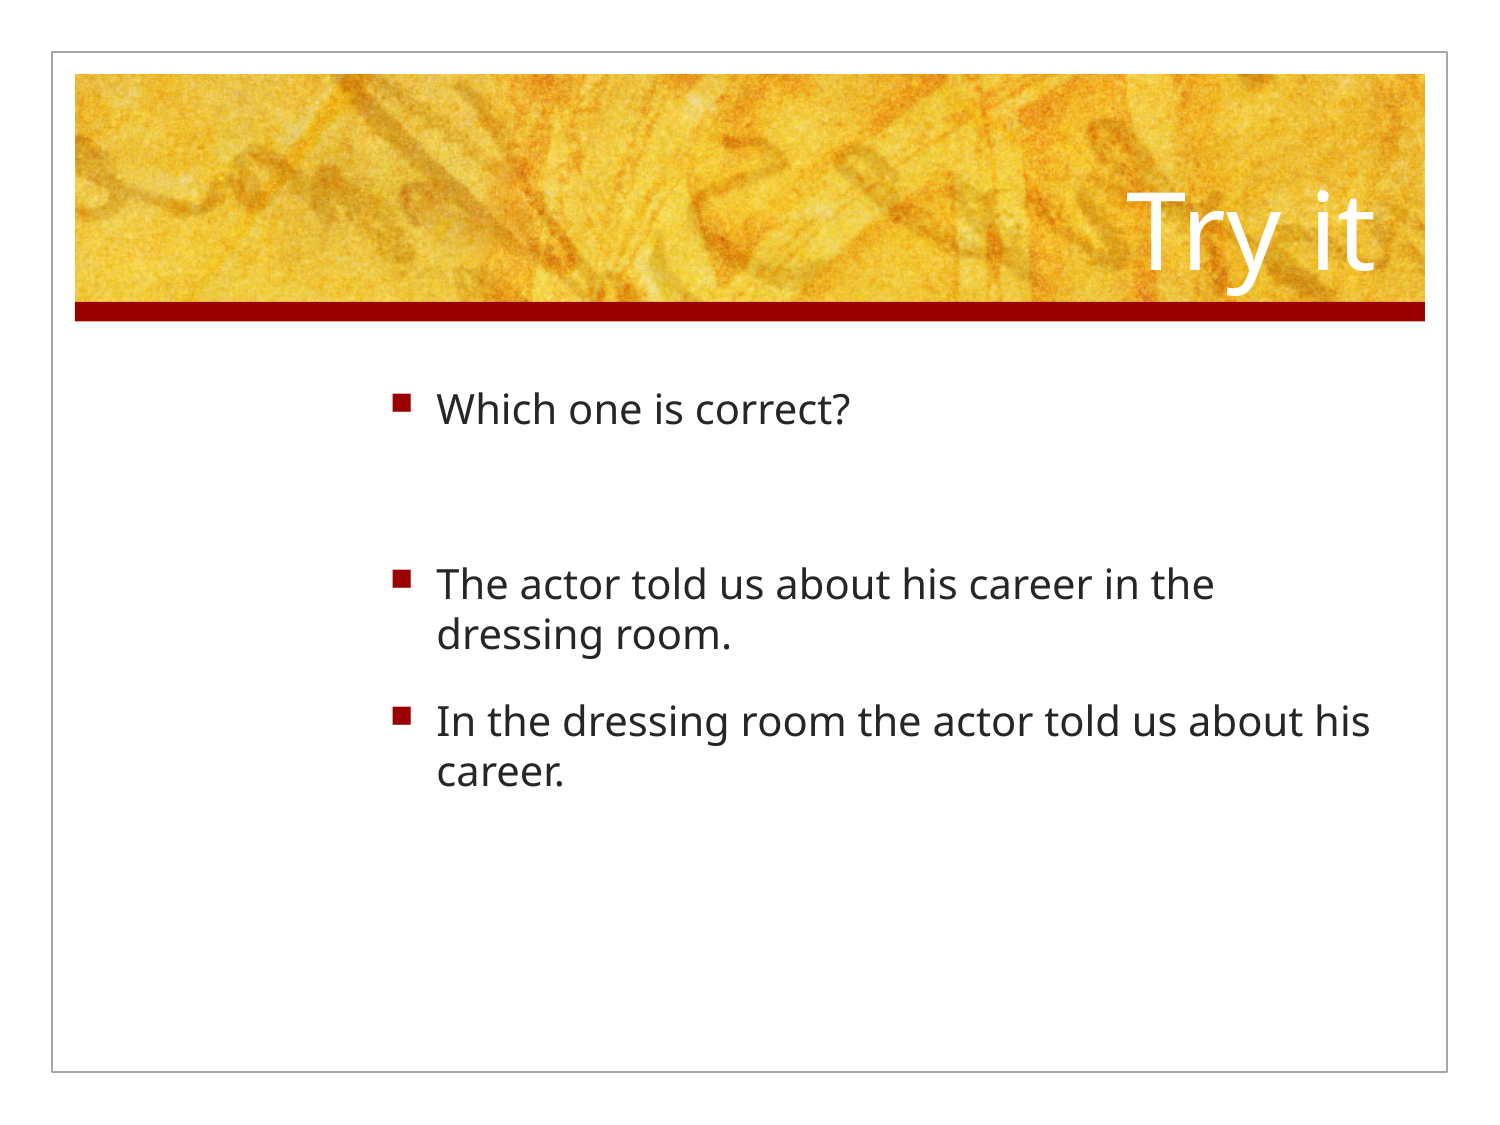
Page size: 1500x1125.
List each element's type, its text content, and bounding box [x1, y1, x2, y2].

picture [75, 74, 1425, 301]
list Which one is correct? The actor told us about his career in the dressing room. In the dressing room the actor told us about his career. [375, 375, 1392, 1005]
title Try it [108, 74, 1392, 292]
